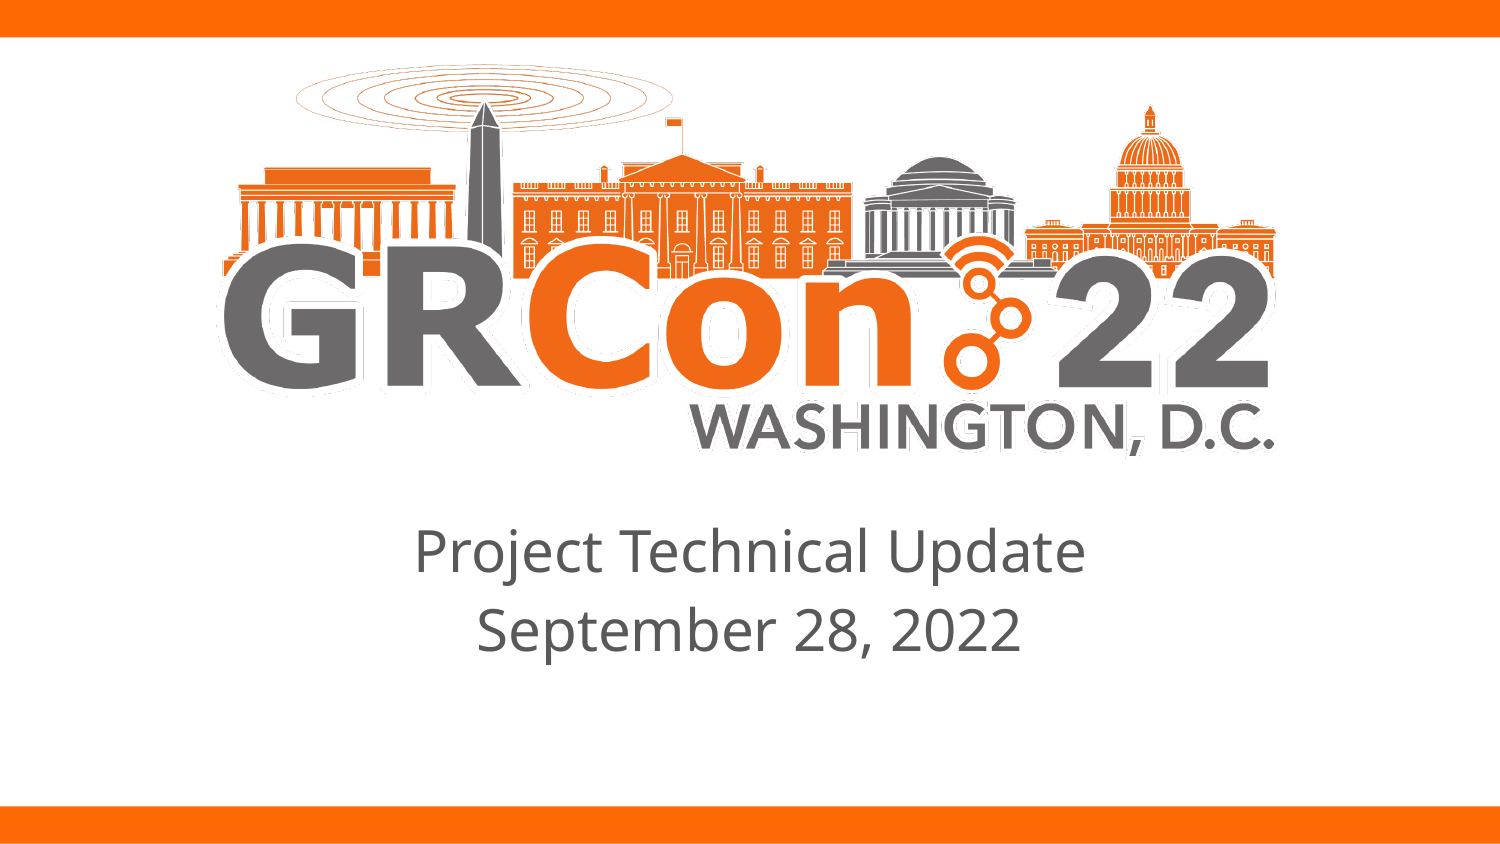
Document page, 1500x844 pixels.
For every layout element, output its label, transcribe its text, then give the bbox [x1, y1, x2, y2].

picture [207, 49, 1293, 466]
subtitle Project Technical Update September 28, 2022 [51, 495, 1449, 693]
